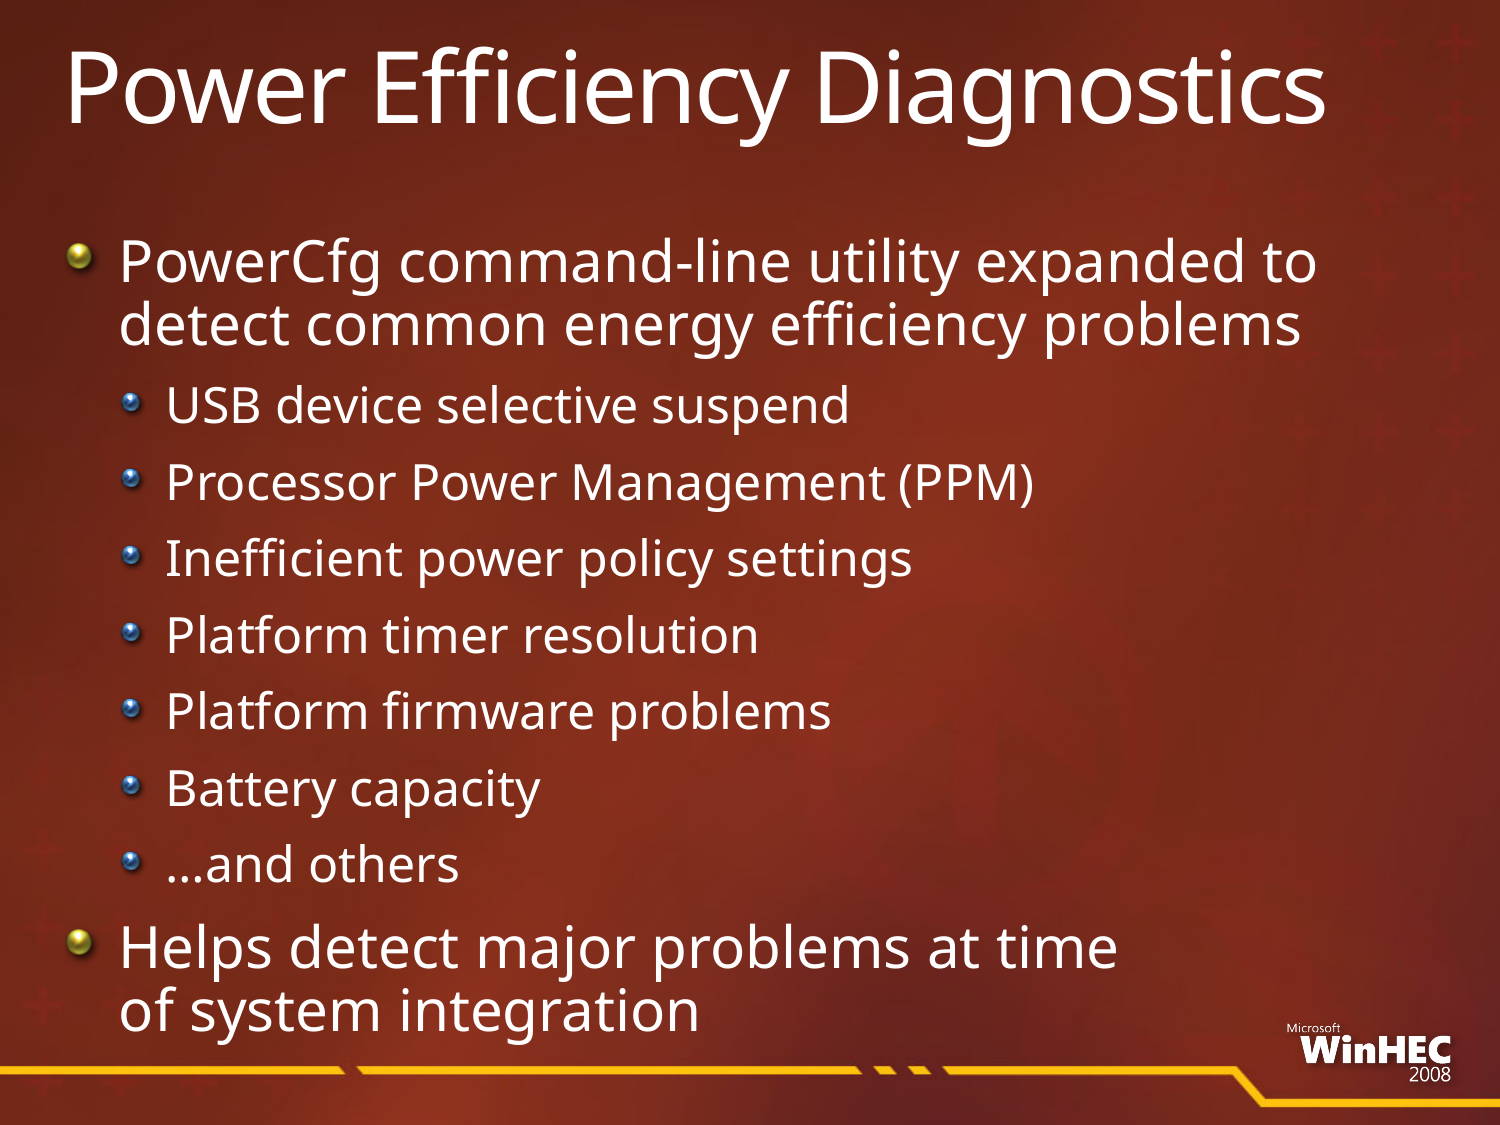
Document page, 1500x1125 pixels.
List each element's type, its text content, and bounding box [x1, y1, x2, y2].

list PowerCfg command-line utility expanded to detect common energy efficiency problems USB device selective suspend Processor Power Management (PPM) Inefficient power policy settings Platform timer resolution Platform firmware problems Battery capacity …and others Helps detect major problems at time of system integration [62, 231, 1438, 1074]
title Power Efficiency Diagnostics [62, 37, 1438, 147]
picture [0, 0, 1500, 1125]
